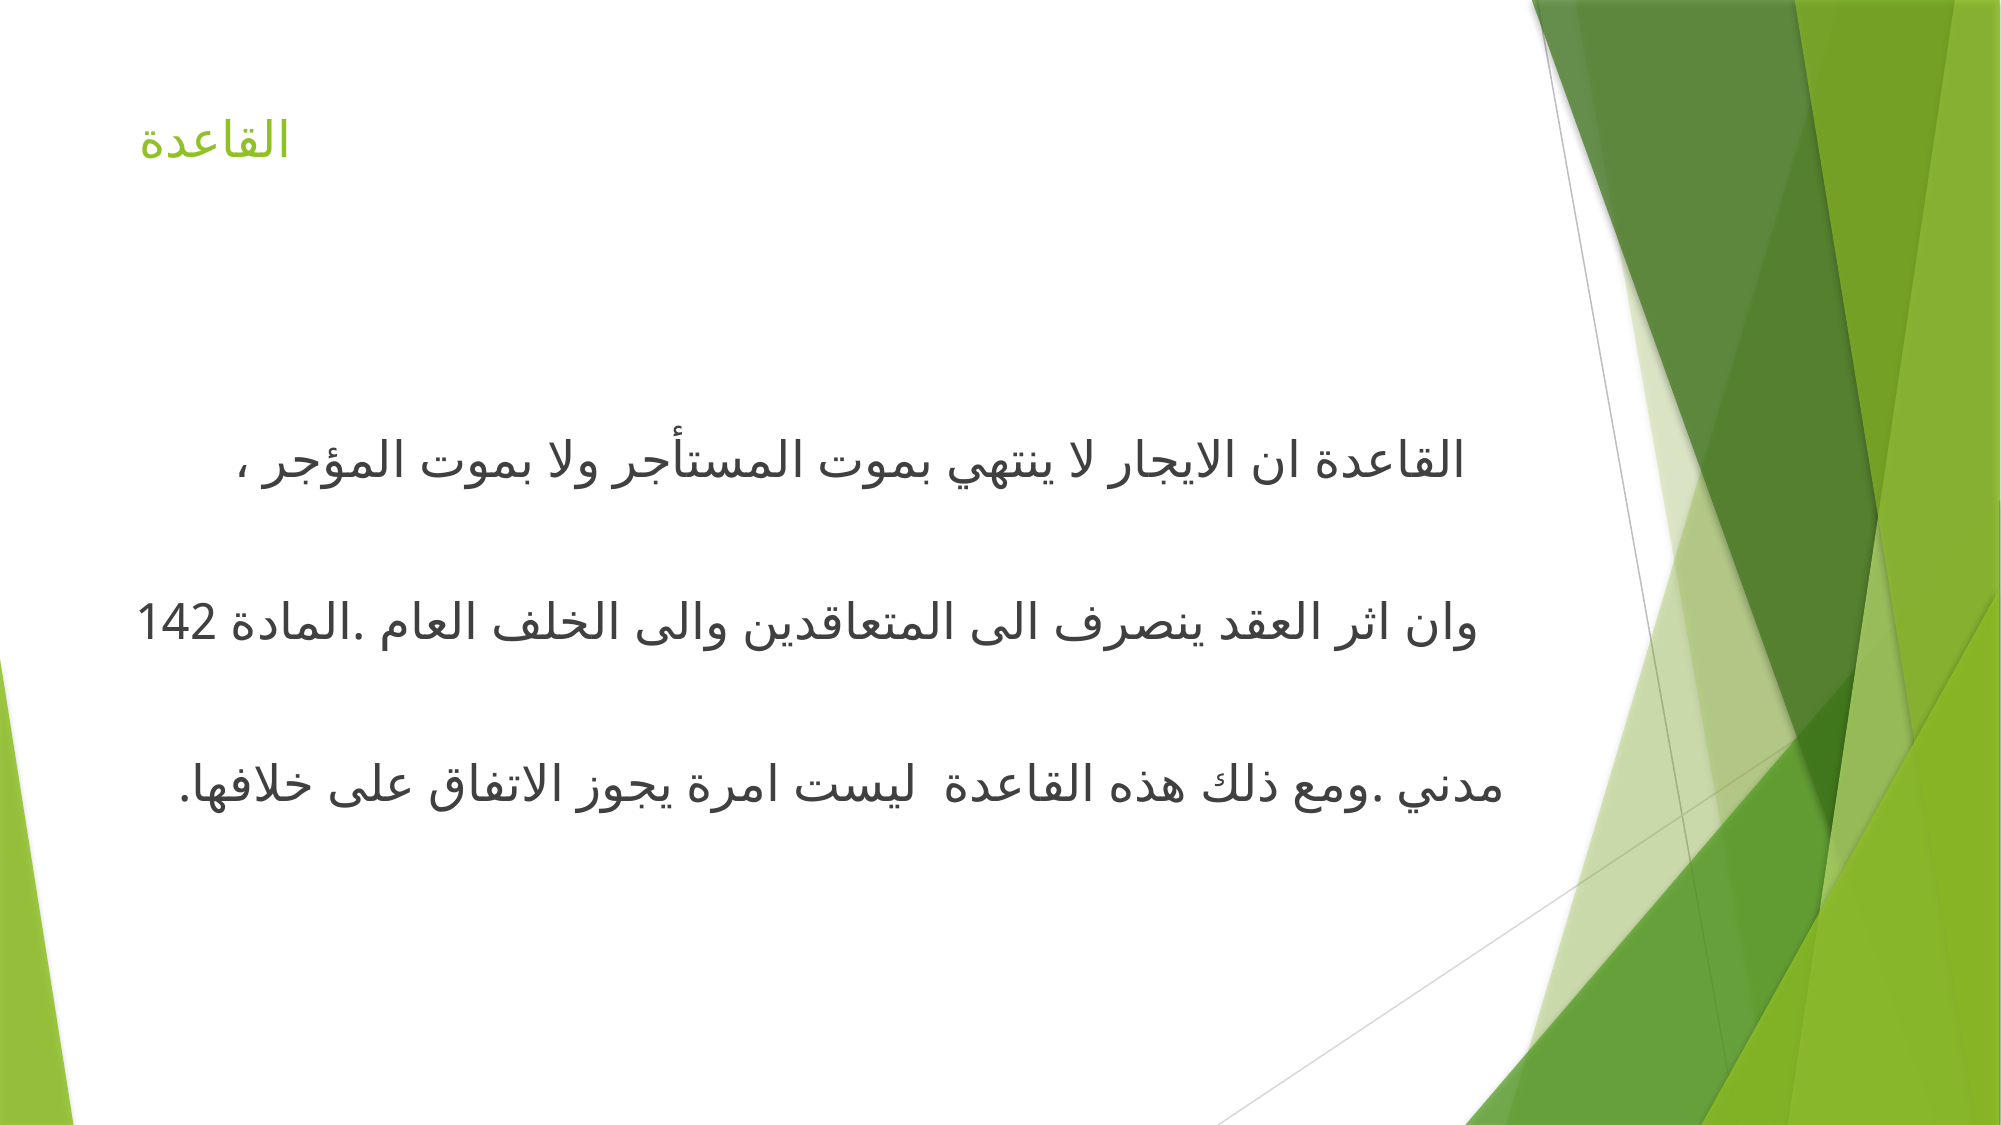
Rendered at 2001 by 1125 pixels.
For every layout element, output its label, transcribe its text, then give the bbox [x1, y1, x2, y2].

list القاعدة ان الايجار لا ينتهي بموت المستأجر ولا بموت المؤجر ، وان اثر العقد ينصرف الى المتعاقدين والى الخلف العام .المادة 142 مدني .ومع ذلك هذه القاعدة ليست امرة يجوز الاتفاق على خلافها. [111, 354, 1522, 992]
title القاعدة [111, 99, 1522, 317]
